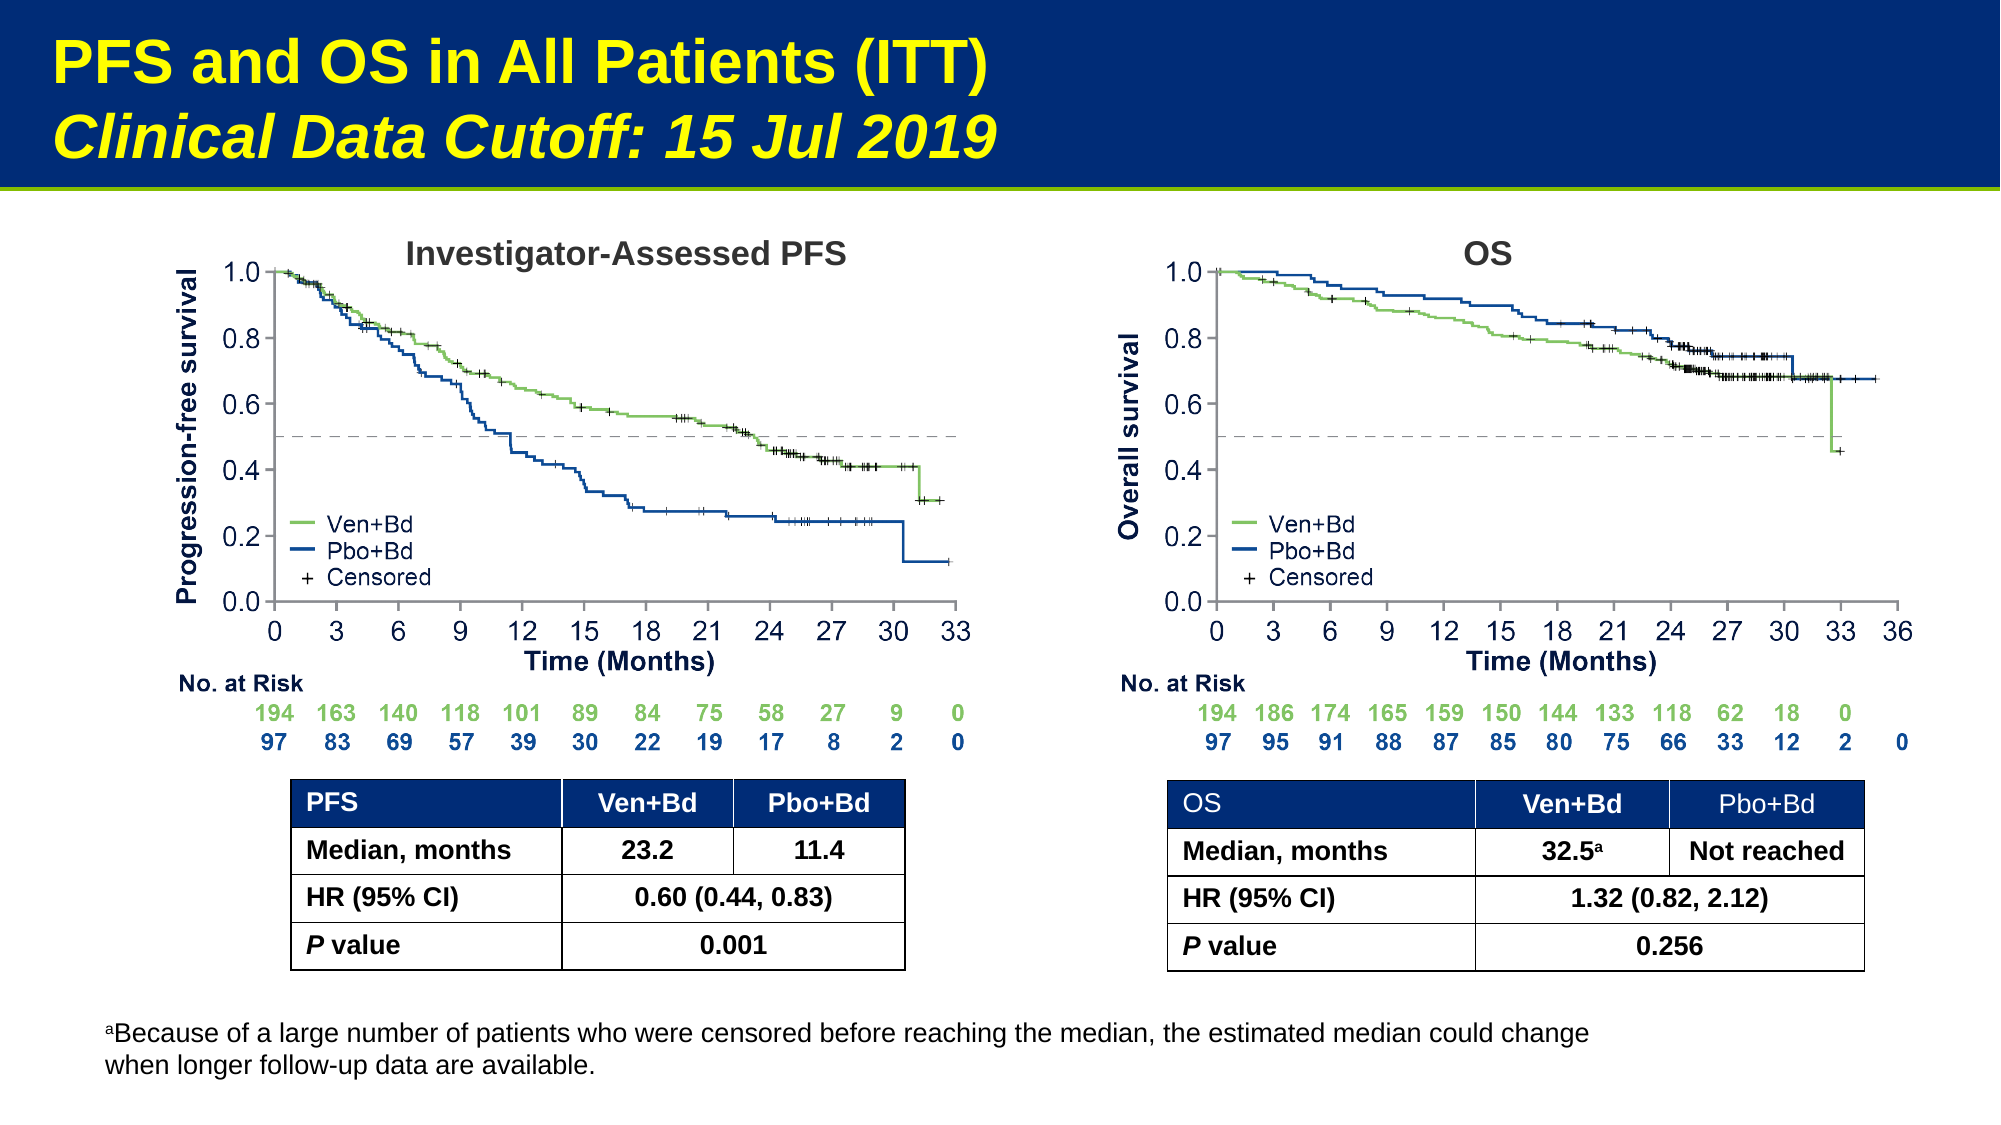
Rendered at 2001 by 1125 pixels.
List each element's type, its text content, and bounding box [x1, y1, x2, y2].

table_cell 23.2 [563, 828, 733, 874]
picture [1103, 249, 1937, 760]
table_header Pbo+Bd [1670, 781, 1864, 828]
table_cell P value [1168, 924, 1475, 970]
picture [161, 249, 995, 760]
table_header OS [1168, 781, 1475, 828]
table_cell 32.5a [1476, 829, 1669, 875]
table_header PFS [292, 780, 561, 827]
table_cell Median, months [292, 828, 561, 874]
table_cell 0.60 (0.44, 0.83) [563, 875, 904, 922]
table_cell HR (95% CI) [292, 875, 561, 922]
title PFS and OS in All Patients (ITT) Clinical Data Cutoff: 15 Jul 2019 [37, 48, 1963, 178]
table_header Ven+Bd [1476, 781, 1669, 828]
table_cell HR (95% CI) [1168, 877, 1475, 923]
text_box Investigator-Assessed PFS [342, 223, 911, 247]
table_header Ven+Bd [563, 780, 733, 827]
table_header Pbo+Bd [734, 780, 904, 827]
text_box OS [1202, 223, 1774, 247]
table_cell 1.32 (0.82, 2.12) [1476, 877, 1864, 923]
table_cell 0.256 [1476, 924, 1864, 970]
text_box aBecause of a large number of patients who were censored before reaching the median, the estimated median could change when longer follow-up data are available. [90, 1007, 1654, 1088]
table_cell Median, months [1168, 829, 1475, 875]
table_cell 0.001 [563, 923, 904, 969]
table_cell P value [292, 923, 561, 969]
table_cell 11.4 [734, 828, 904, 874]
table_cell Not reached [1670, 829, 1864, 875]
